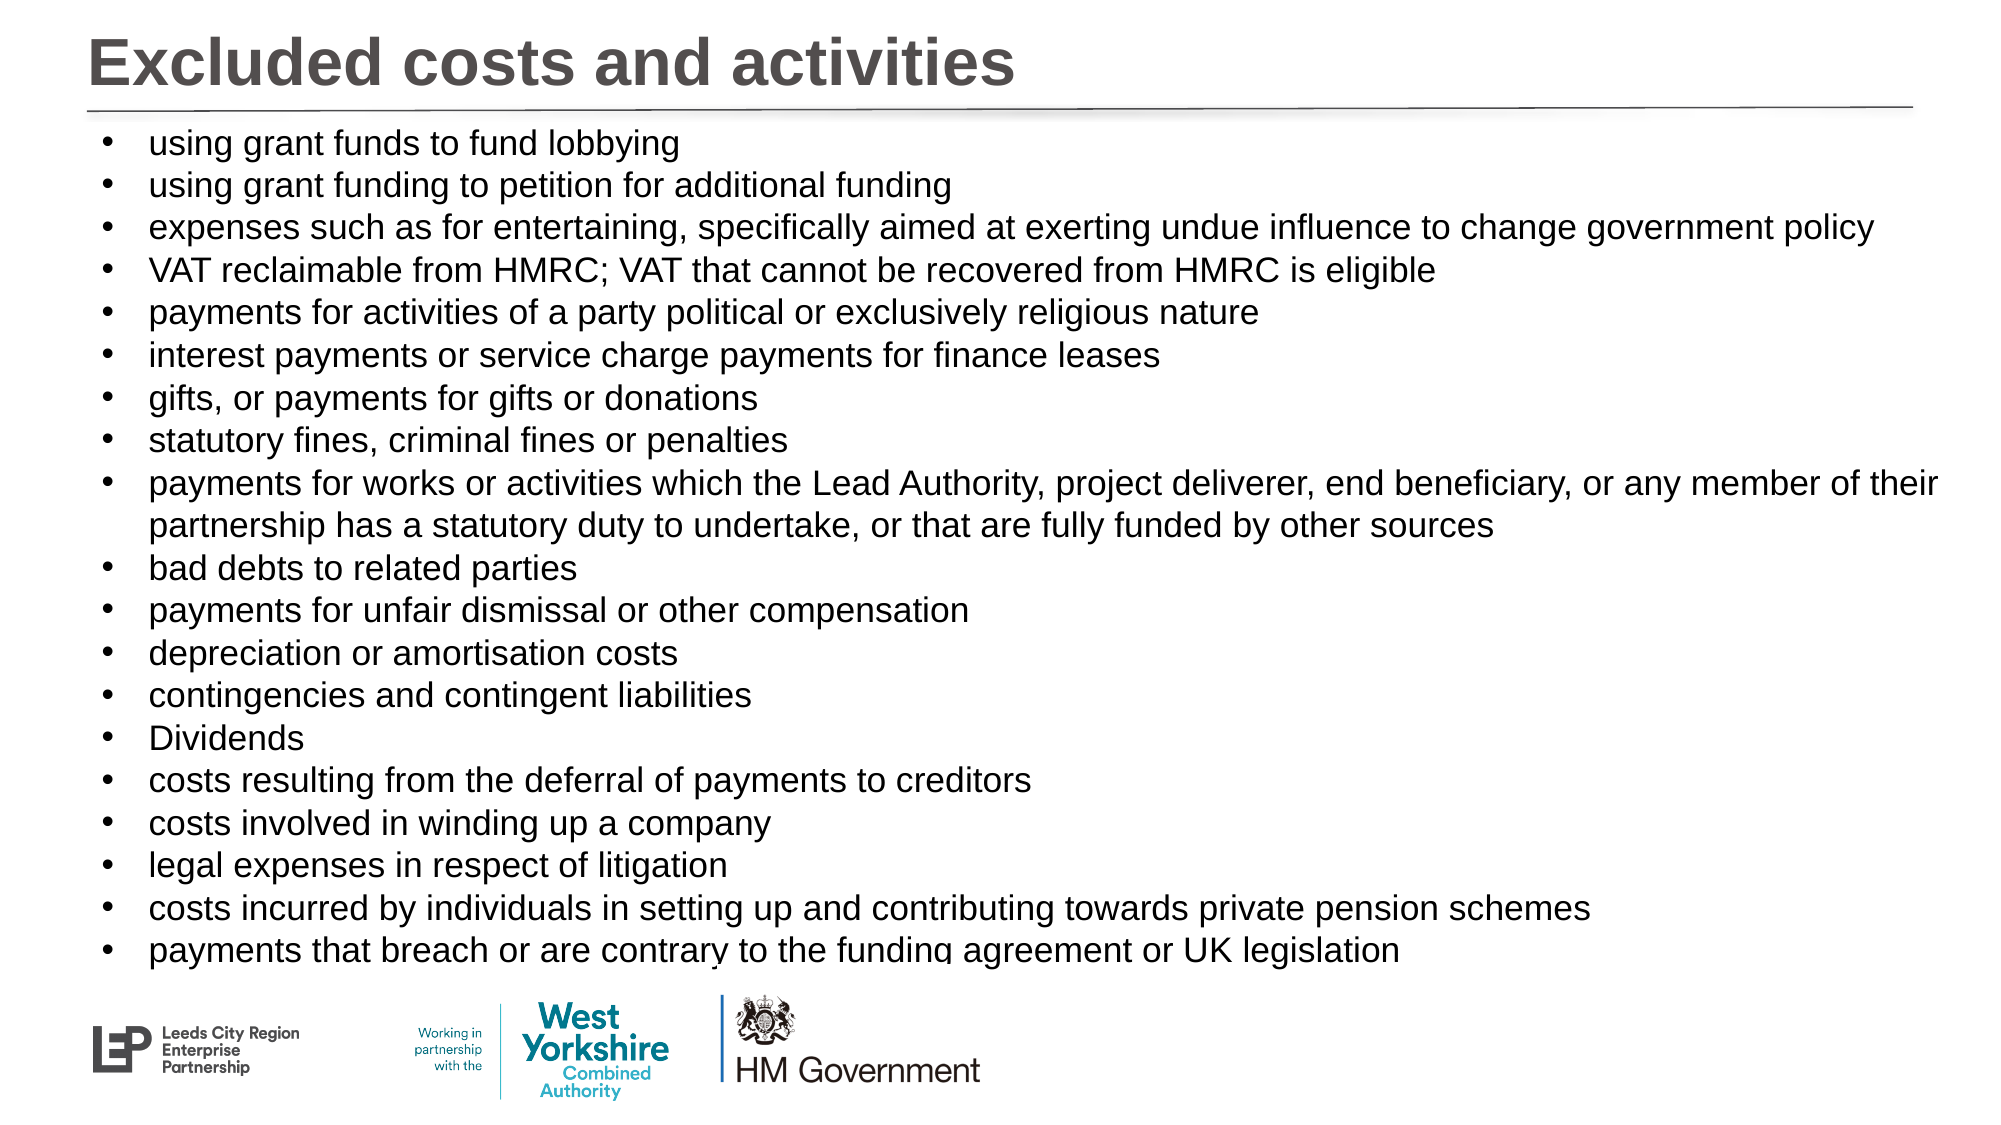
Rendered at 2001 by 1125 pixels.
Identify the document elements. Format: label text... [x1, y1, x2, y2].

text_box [86, 106, 1914, 112]
picture [93, 1026, 299, 1077]
text_box using grant funds to fund lobbying using grant funding to petition for additional funding expenses such as for entertaining, specifically aimed at exerting undue influence to change government policy VAT reclaimable from HMRC; VAT that cannot be recovered from HMRC is eligible payments for activities of a party political or exclusively religious nature interest payments or service charge payments for finance leases gifts, or payments for gifts or donations statutory fines, criminal fines or penalties payments for works or activities which the Lead Authority, project deliverer, end beneficiary, or any member of their partnership has a statutory duty to undertake, or that are fully funded by other sources bad debts to related parties payments for unfair dismissal or other compensation depreciation or amortisation costs contingencies and contingent liabilities Dividends costs resulting from the deferral of payments to creditors costs involved in winding up a company legal expenses in respect of litigation costs incurred by individuals in setting up and contributing towards private pension schemes payments that breach or are contrary to the funding agreement or UK legislation [86, 112, 1975, 978]
picture [415, 1002, 669, 1101]
picture [716, 964, 983, 1113]
text_box Excluded costs and activities [73, 11, 2000, 106]
